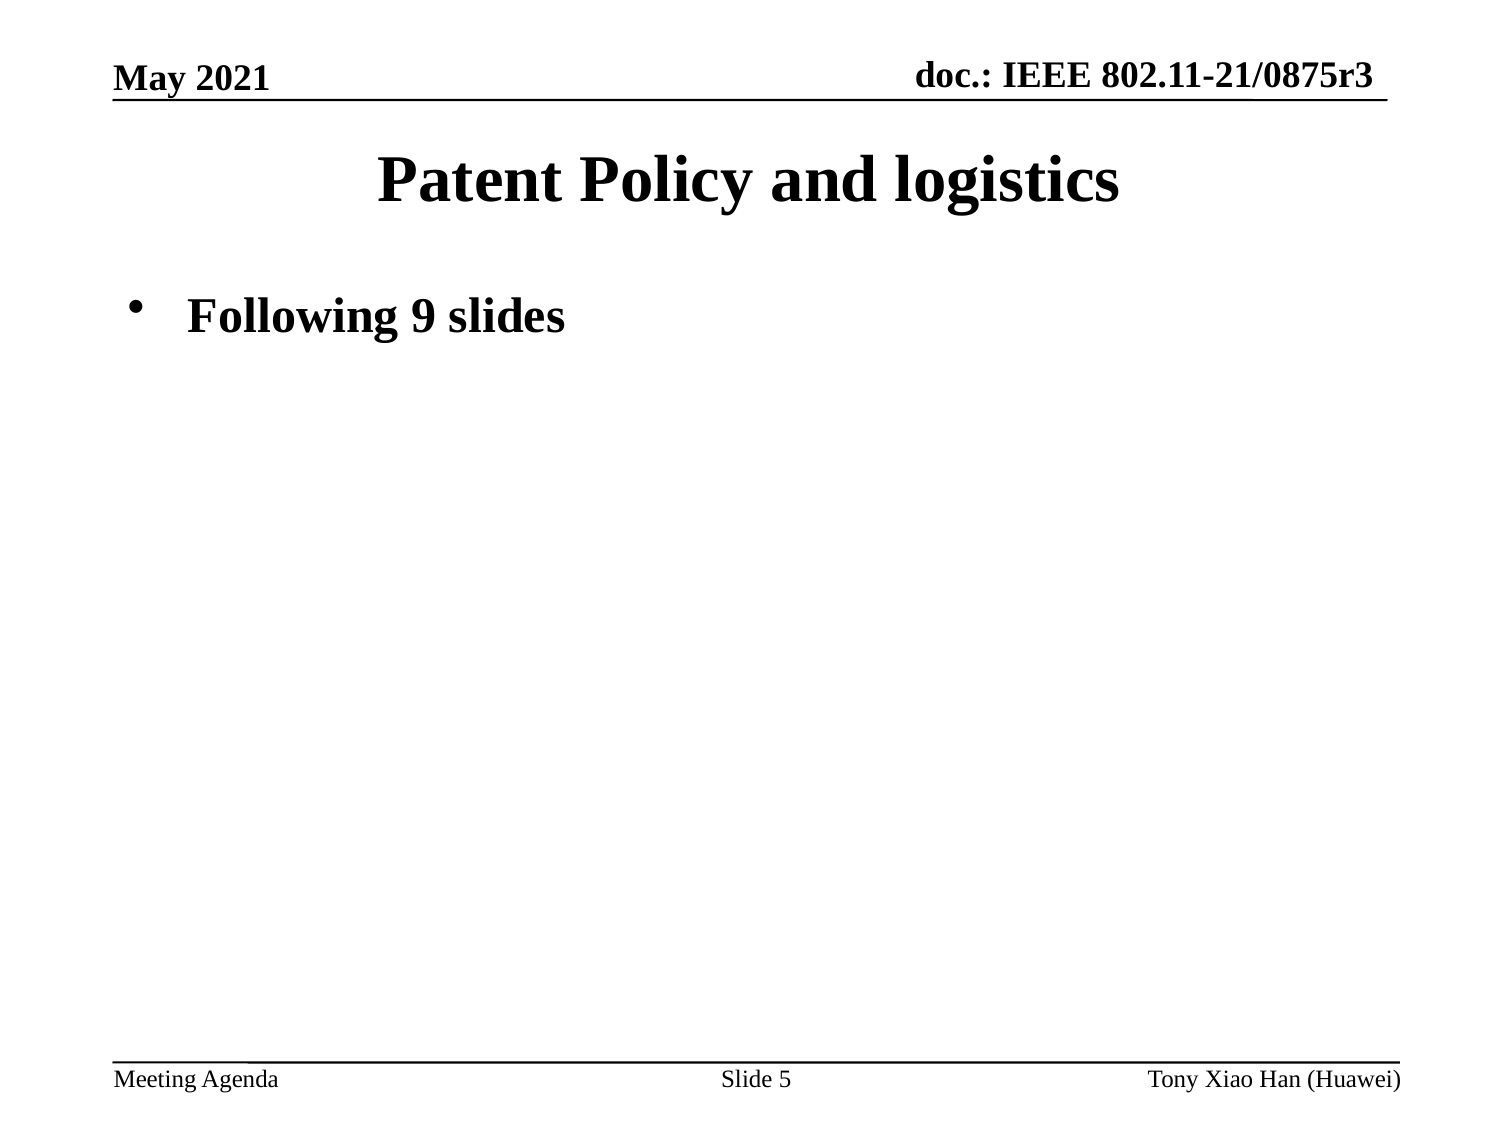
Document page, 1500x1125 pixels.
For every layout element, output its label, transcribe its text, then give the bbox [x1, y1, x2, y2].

text_box Patent Policy and logistics [112, 87, 1388, 263]
text_box Following 9 slides [112, 274, 1388, 950]
footer Tony Xiao Han (Huawei) [999, 1061, 1402, 1093]
slide_number Slide 5 [712, 1061, 800, 1093]
